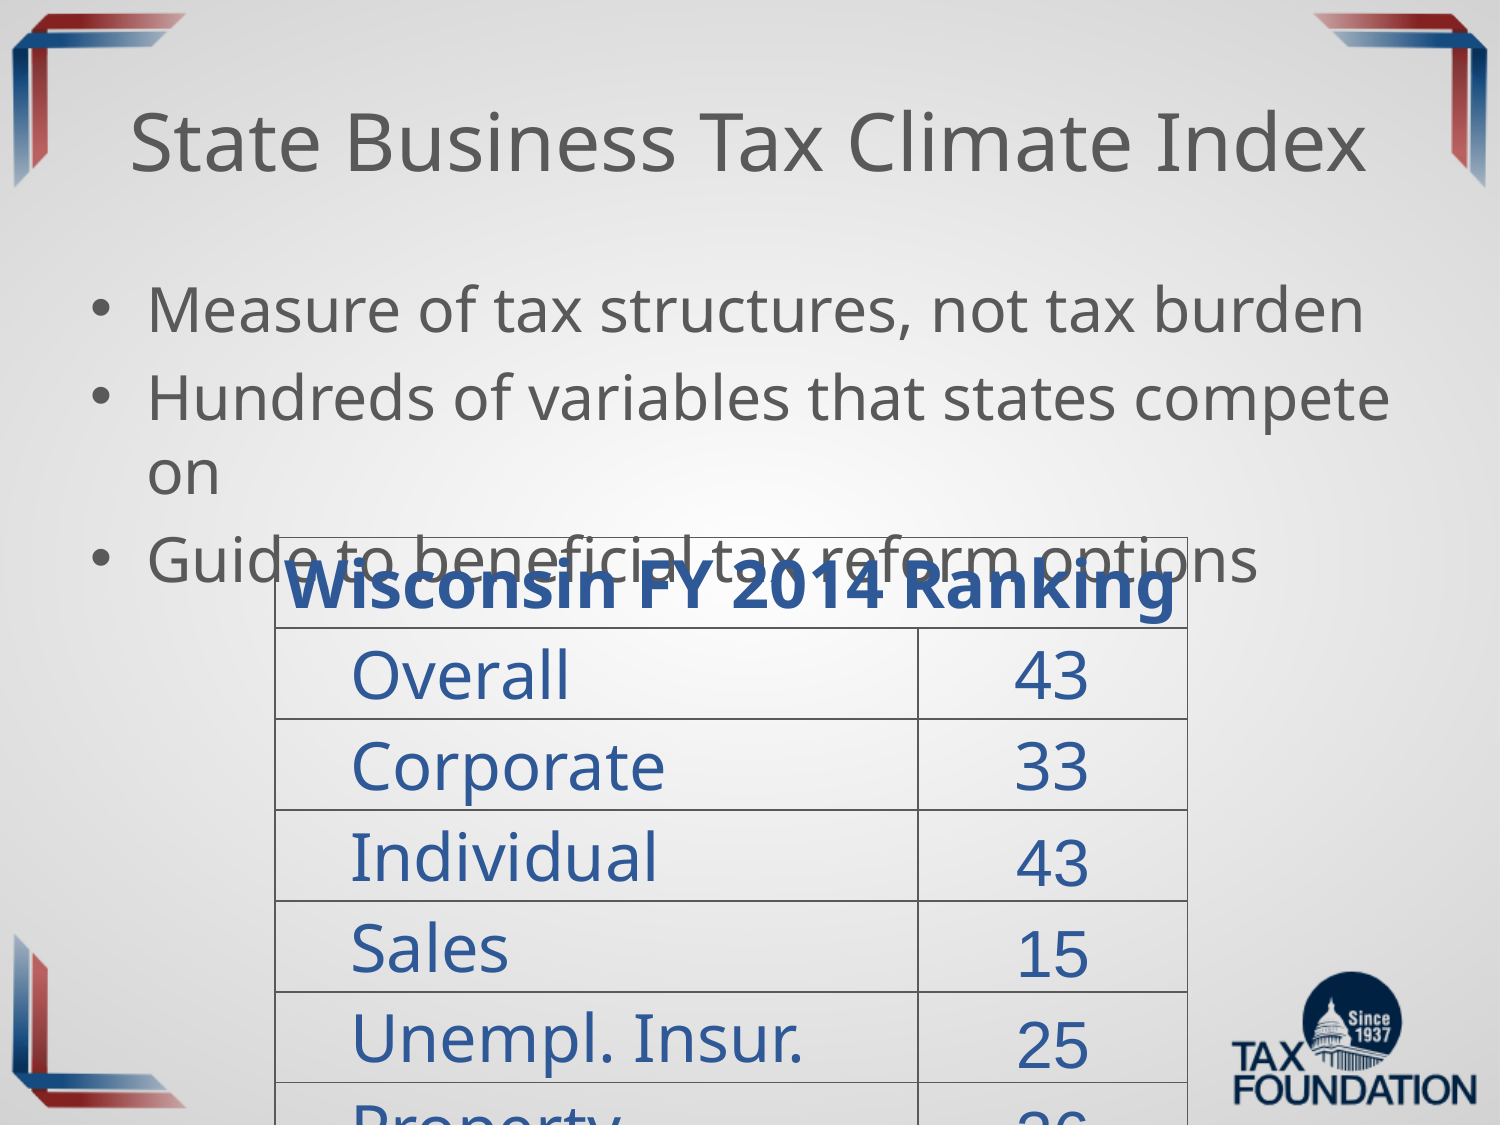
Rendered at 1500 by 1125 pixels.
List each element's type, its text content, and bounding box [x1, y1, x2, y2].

table_cell Individual [276, 811, 917, 900]
table_cell Property [276, 1083, 917, 1125]
table_cell Corporate [276, 720, 917, 809]
table_header Wisconsin FY 2014 Ranking [276, 538, 1187, 627]
table_cell Sales [276, 902, 917, 991]
table_cell 15 [919, 902, 1187, 991]
picture [0, 0, 1500, 1125]
table_cell 43 [919, 811, 1187, 900]
table_cell 33 [919, 720, 1187, 809]
title State Business Tax Climate Index [75, 45, 1425, 233]
table_cell 43 [919, 629, 1187, 718]
table_cell Overall [276, 629, 917, 718]
table_cell 25 [919, 993, 1187, 1082]
table_cell Unempl. Insur. [276, 993, 917, 1082]
table_cell 36 [919, 1083, 1187, 1125]
list Measure of tax structures, not tax burden Hundreds of variables that states compete on Guide to beneficial tax reform options [75, 262, 1425, 625]
